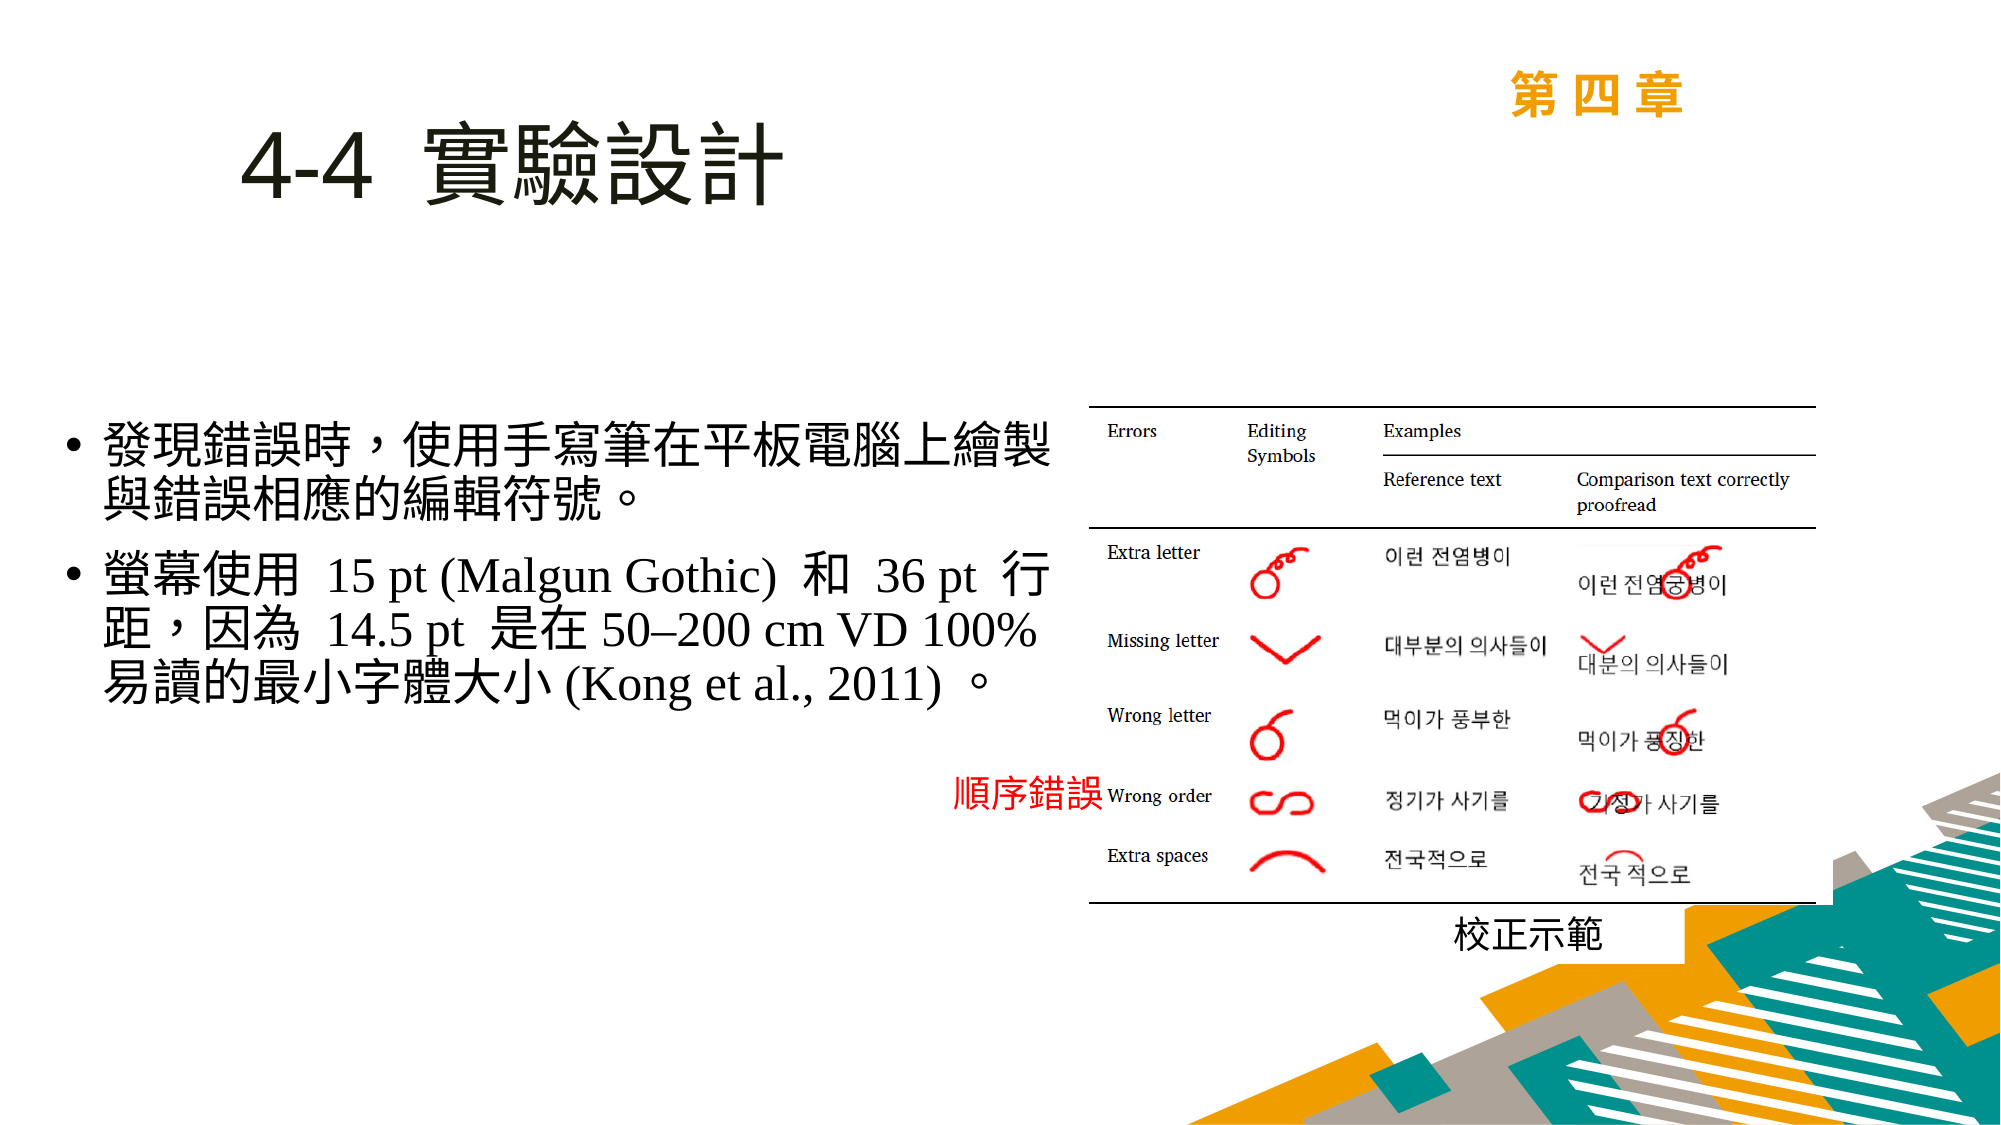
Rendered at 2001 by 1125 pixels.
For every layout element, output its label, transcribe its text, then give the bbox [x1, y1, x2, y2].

text_box 第四章 [1084, 55, 1700, 112]
text_box 4-4 實驗設計 [224, 112, 1800, 357]
text_box 校正示範 [1439, 905, 1685, 964]
text_box 順序錯誤 [938, 762, 1084, 822]
picture [0, 0, 2001, 1125]
list 發現錯誤時，使用手寫筆在平板電腦上繪製與錯誤相應的編輯符號。 螢幕使用 15 pt (Malgun Gothic) 和 36 pt 行距，因為 14.5 pt 是在50–200 cm VD 100% 易讀的最小字體大小(Kong et al., 2011)。 [50, 412, 1072, 1125]
